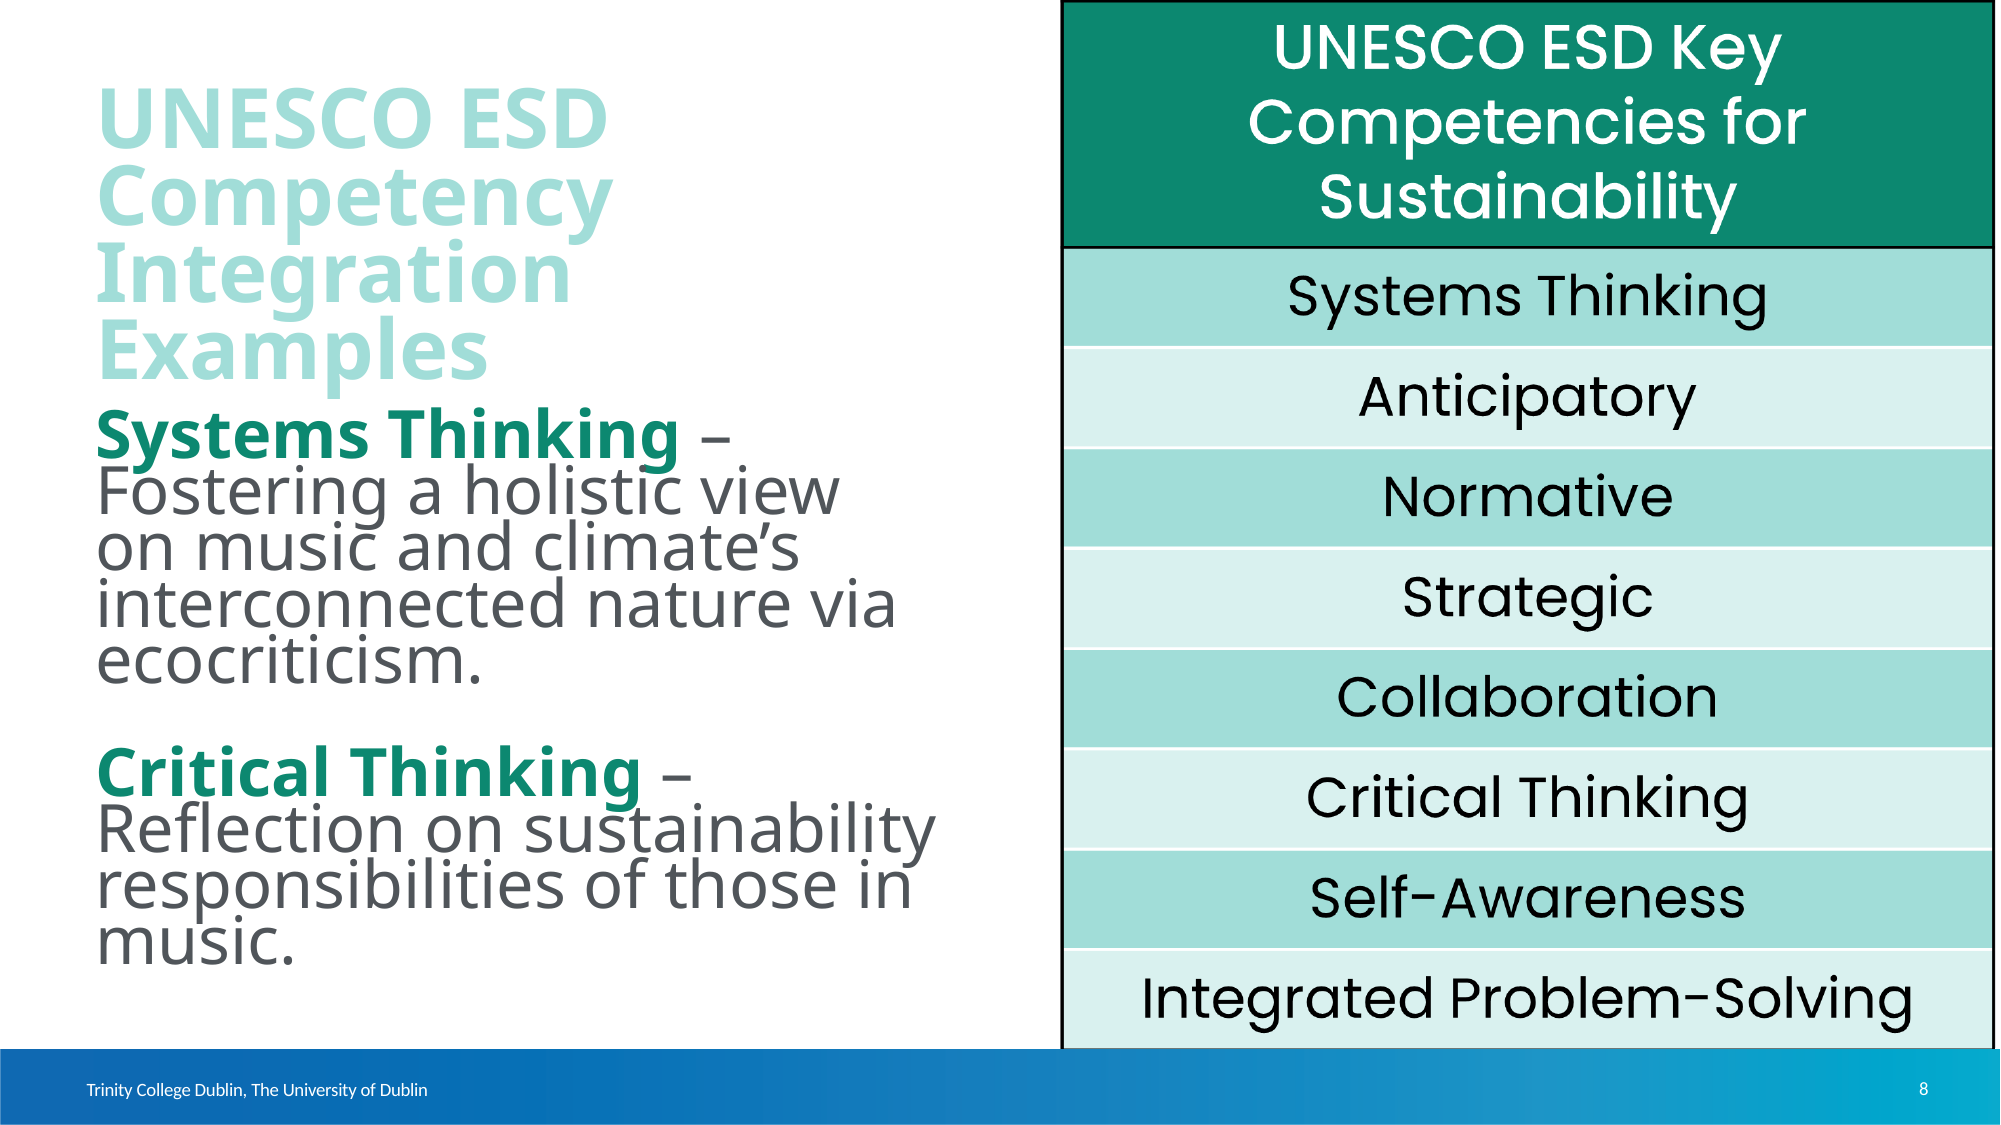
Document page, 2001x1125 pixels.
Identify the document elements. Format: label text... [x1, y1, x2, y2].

list Systems Thinking – Fostering a holistic view on music and climate’s interconnected nature via ecocriticism. Critical Thinking – Reflection on sustainability responsibilities of those in music. [95, 319, 940, 979]
title UNESCO ESD Competency Integration Examples [95, 87, 940, 319]
slide_number 8 [1881, 1068, 1929, 1100]
picture [0, 0, 2000, 1125]
